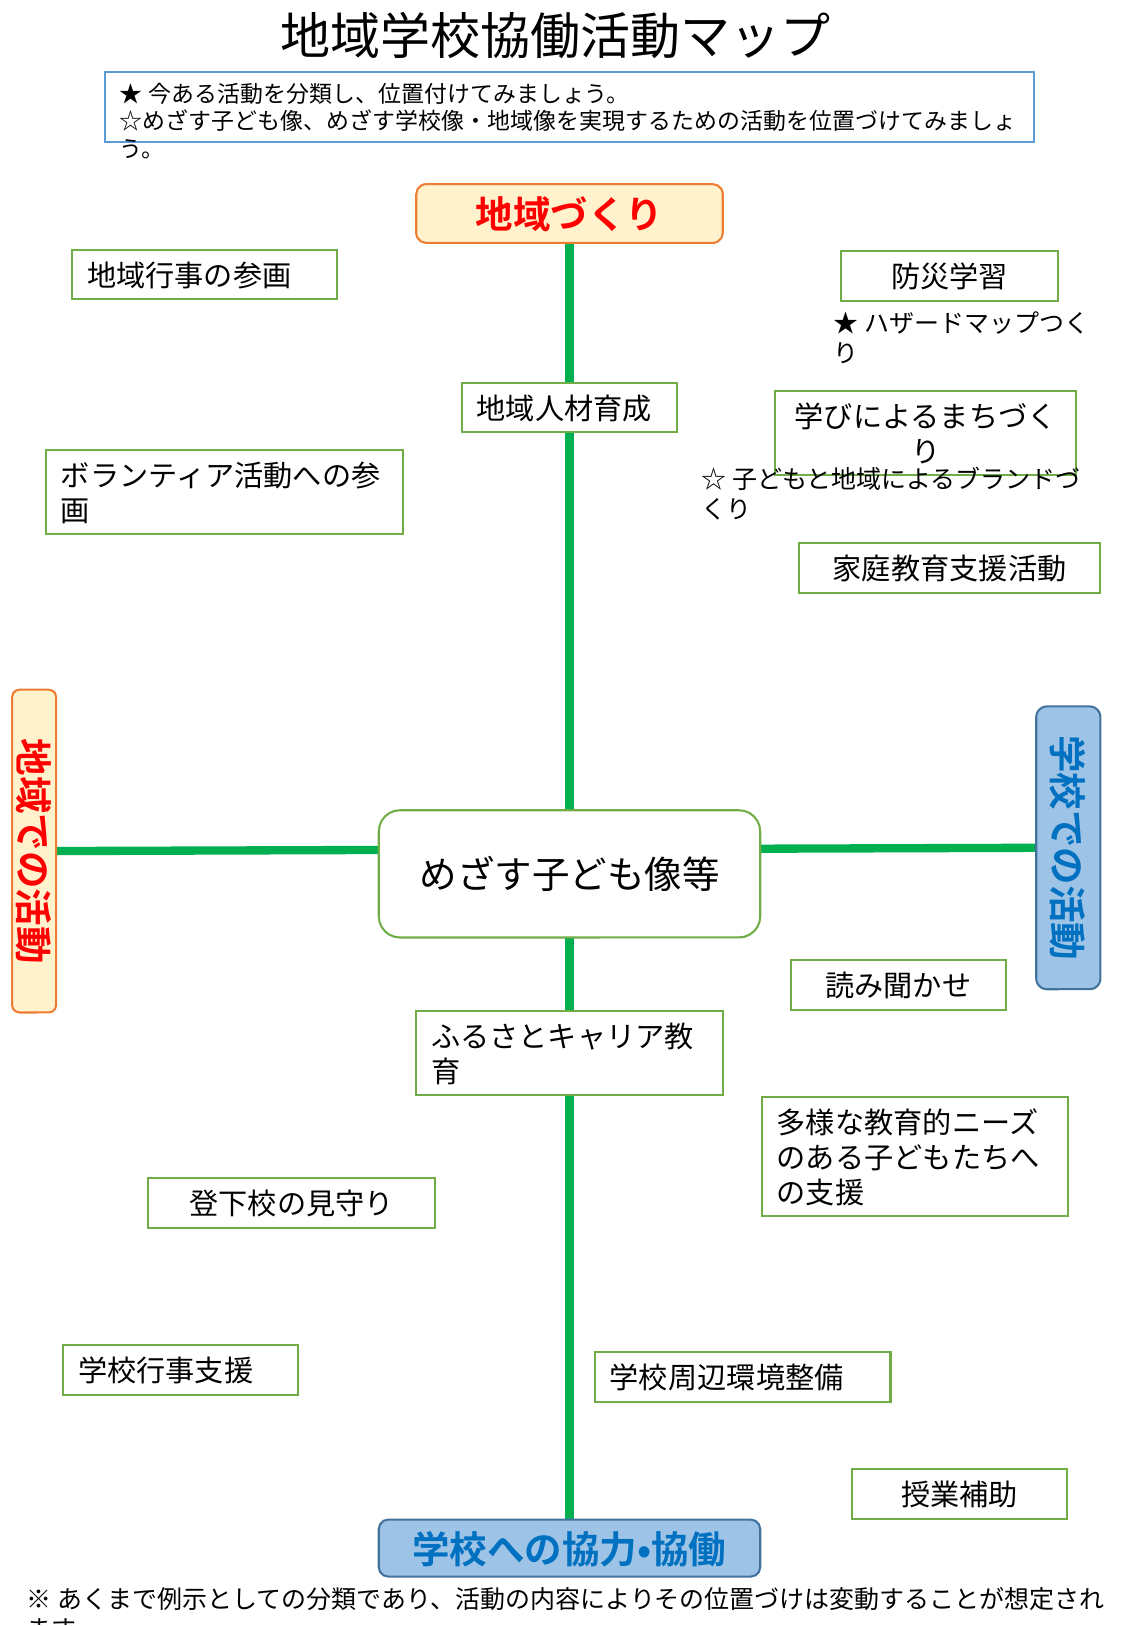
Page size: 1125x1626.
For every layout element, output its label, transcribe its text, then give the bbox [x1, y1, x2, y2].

text_box 多様な教育的ニーズのある子どもたちへの支援 [761, 1096, 1069, 1217]
text_box 学びによるまちづくり [774, 390, 1077, 456]
text_box 授業補助 [851, 1468, 1068, 1520]
text_box ボランティア活動への参画 [45, 449, 404, 535]
text_box ★ハザードマップつくり [818, 299, 1119, 375]
text_box ※あくまで例示としての分類であり、活動の内容によりその位置づけは変動することが想定されます。 [12, 1576, 1125, 1625]
text_box 地域人材育成 [570, 382, 678, 433]
text_box 学校周辺環境整備 [594, 1351, 892, 1403]
text_box 読み聞かせ [790, 959, 1007, 1011]
text_box めざす子ども像等 [377, 852, 569, 939]
text_box 地域行事の参画 [71, 249, 338, 300]
text_box ☆子どもと地域によるブランドづくり [686, 456, 1101, 531]
text_box ふるさとキャリア教育 [570, 1010, 724, 1096]
text_box 家庭教育支援活動 [798, 542, 1101, 594]
text_box 学校での活動 [1035, 705, 1102, 991]
text_box めざす子ども像等 [377, 809, 569, 847]
text_box めざす子ども像等 [570, 852, 762, 939]
text_box 学校への協力・協働 [377, 1518, 762, 1576]
title 地域学校協働活動マップ [77, 0, 1034, 74]
text_box 登下校の見守り [147, 1177, 436, 1229]
text_box ふるさとキャリア教育 [415, 1010, 569, 1096]
text_box 地域での活動 [11, 688, 58, 1014]
text_box 学校行事支援 [62, 1344, 299, 1396]
text_box 地域づくり [415, 183, 724, 244]
text_box ★今ある活動を分類し、位置付けてみましょう。 ☆めざす子ども像、めざす学校像・地域像を実現するための活動を位置づけてみましょう。 [104, 71, 1035, 143]
text_box 防災学習 [840, 250, 1059, 299]
text_box めざす子ども像等 [570, 809, 762, 847]
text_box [56, 847, 1037, 852]
text_box 地域人材育成 [461, 382, 569, 433]
